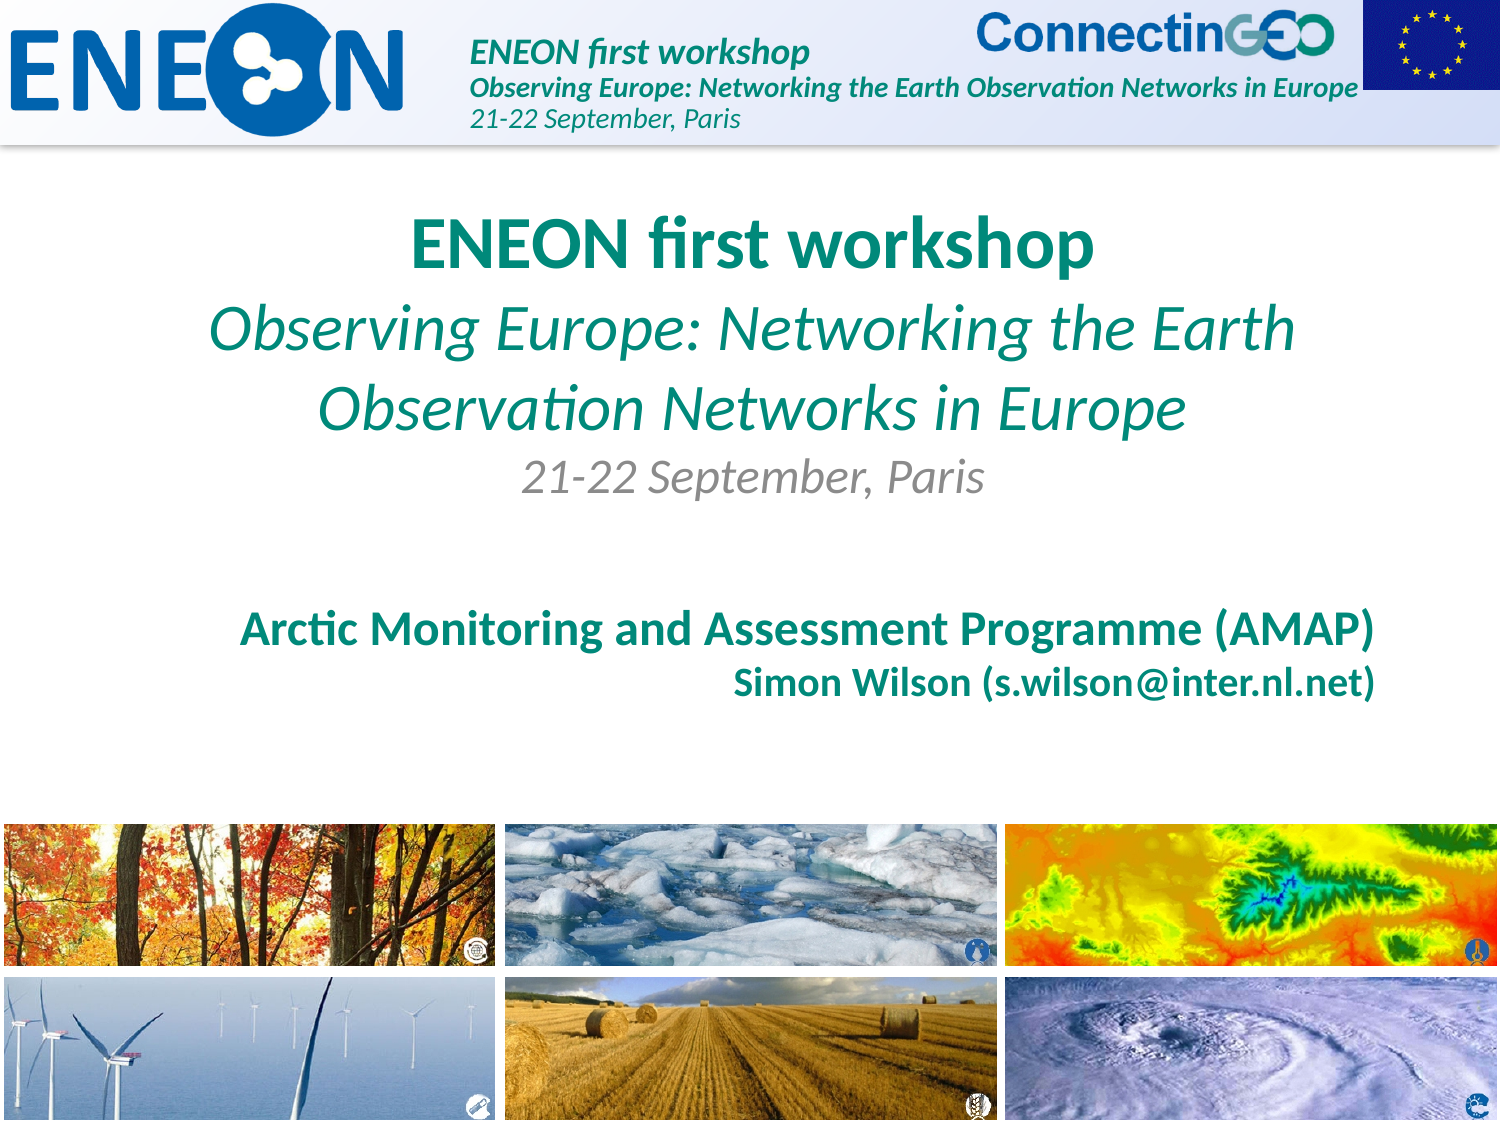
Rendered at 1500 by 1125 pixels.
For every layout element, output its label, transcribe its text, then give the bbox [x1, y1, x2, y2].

picture [976, 7, 1337, 62]
picture [7, 0, 406, 143]
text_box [3, 824, 1497, 1120]
text_box ENEON first workshop Observing Europe: Networking the Earth Observation Networks in Europe 21-22 September, Paris [115, 186, 1391, 512]
picture [1363, 0, 1500, 90]
text_box Arctic Monitoring and Assessment Programme (AMAP) Simon Wilson (s.wilson@inter.nl.net) [115, 587, 1391, 713]
